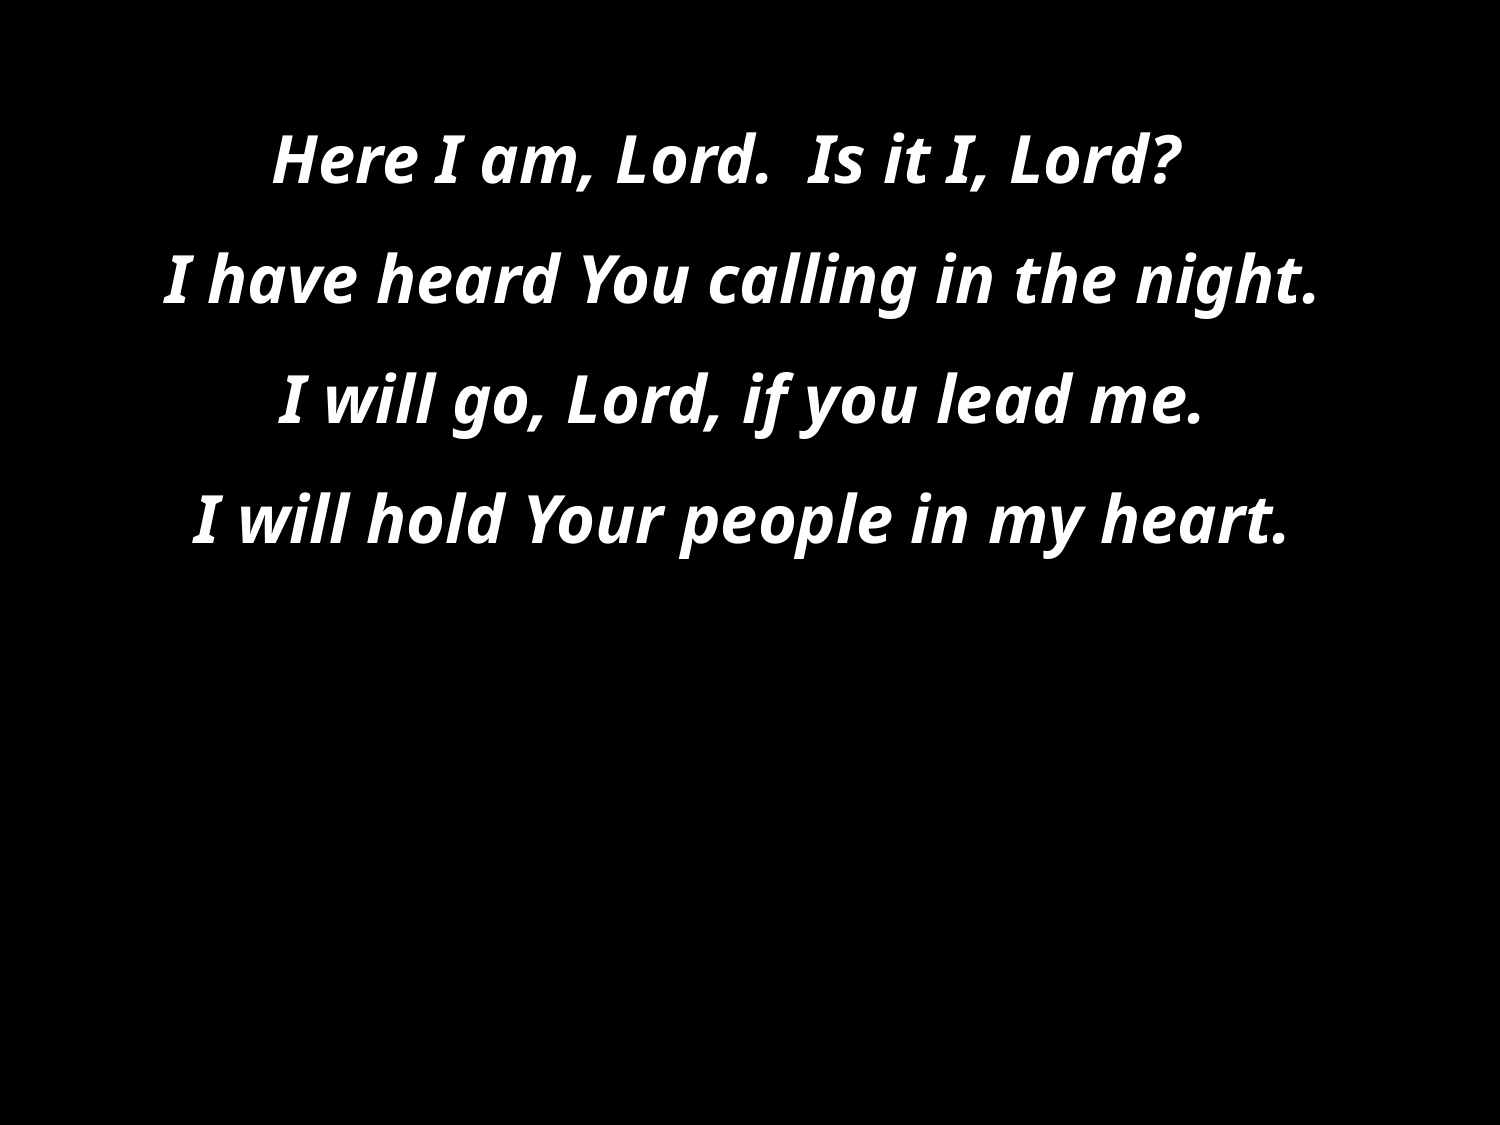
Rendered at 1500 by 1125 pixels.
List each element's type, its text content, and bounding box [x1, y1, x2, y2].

text_box Here I am, Lord. Is it I, Lord? I have heard You calling in the night. I will go, Lord, if you lead me. I will hold Your people in my heart. [0, 0, 1500, 805]
